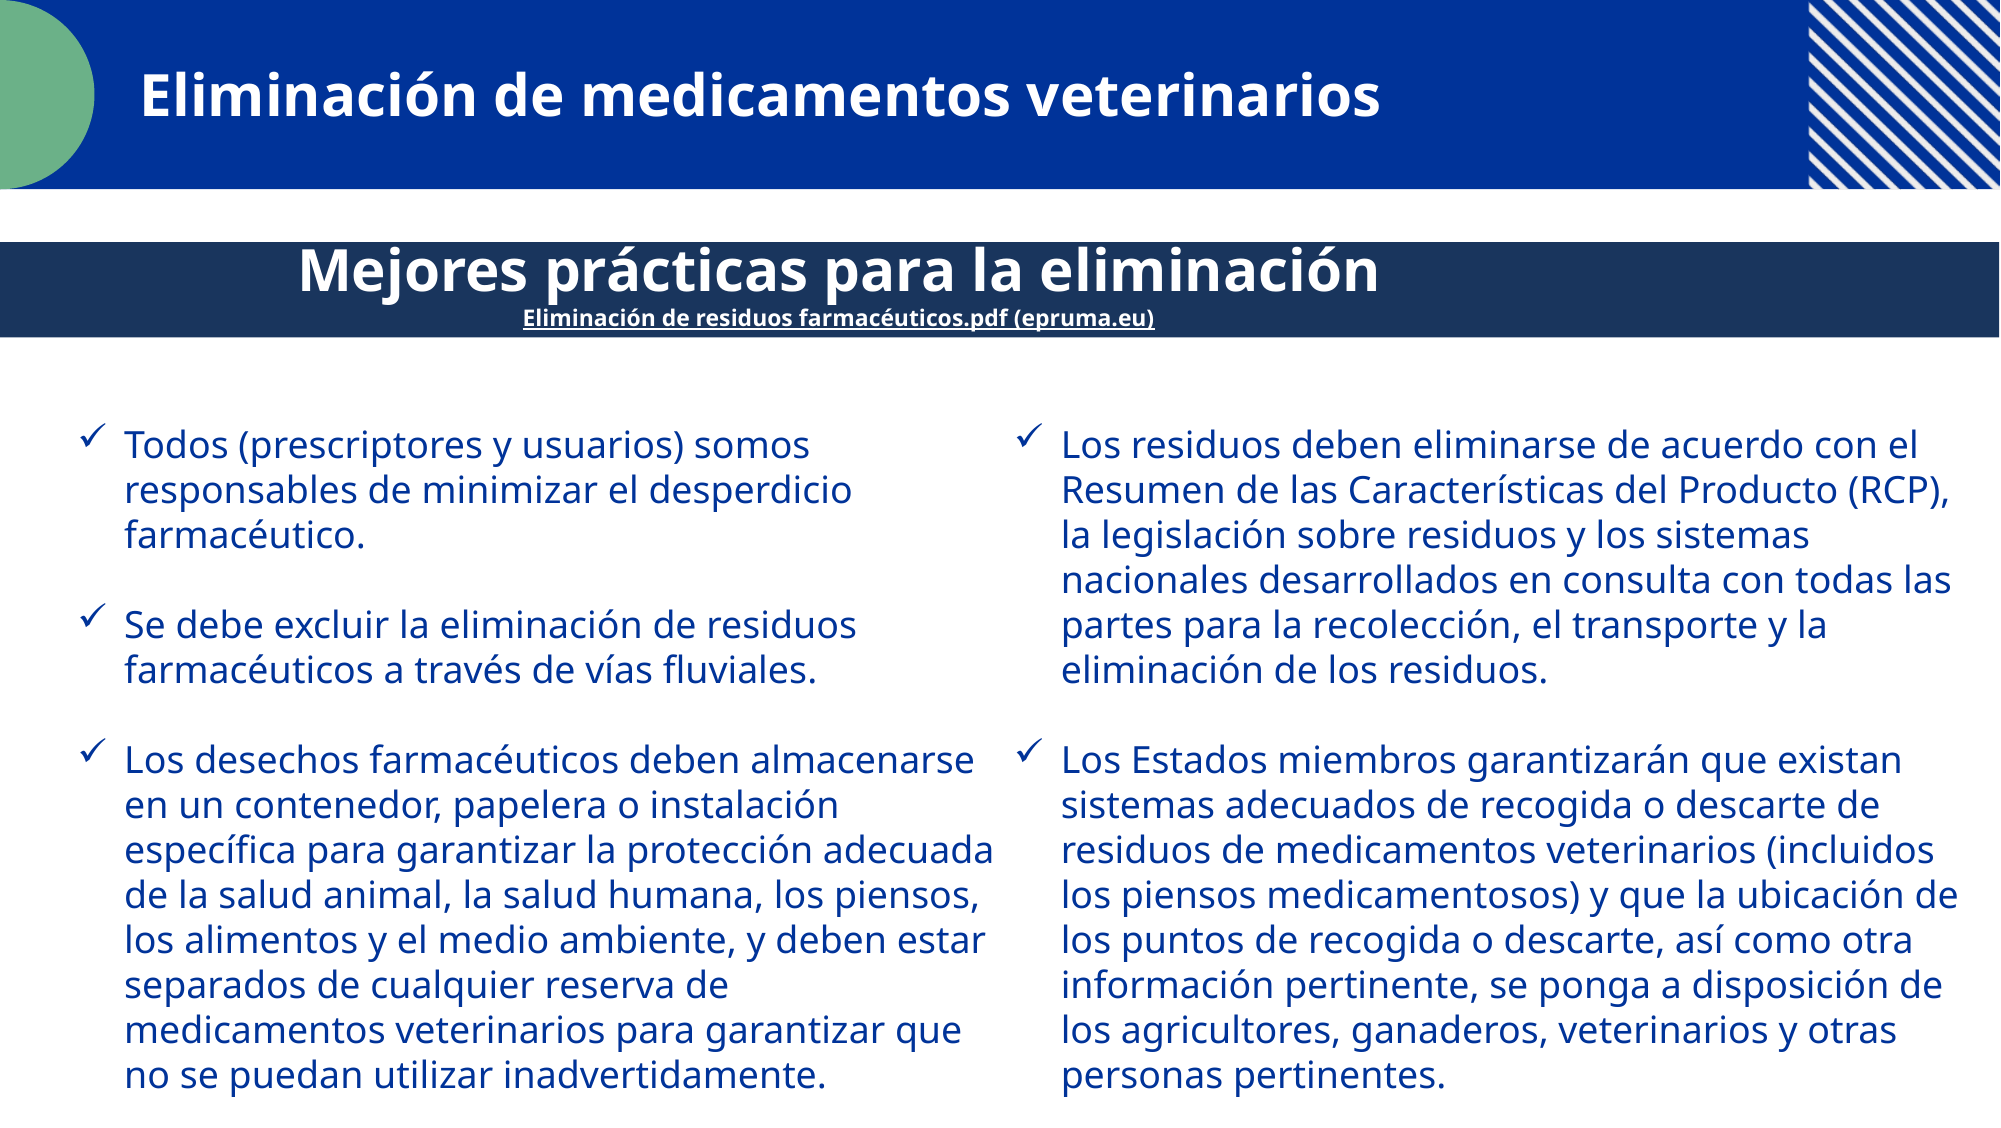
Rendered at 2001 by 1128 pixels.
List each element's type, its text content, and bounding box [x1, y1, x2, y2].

picture [1808, 0, 2000, 190]
text_box Mejores prácticas para la eliminación Eliminación de residuos farmacéuticos.pdf (epruma.eu) [282, 226, 1396, 343]
text_box [0, 240, 282, 340]
text_box [1396, 240, 2000, 340]
text_box Todos (prescriptores y usuarios) somos responsables de minimizar el desperdicio farmacéutico. Se debe excluir la eliminación de residuos farmacéuticos a través de vías fluviales. Los desechos farmacéuticos deben almacenarse en un contenedor, papelera o instalación específica para garantizar la protección adecuada de la salud animal, la salud humana, los piensos, los alimentos y el medio ambiente, y deben estar separados de cualquier reserva de medicamentos veterinarios para garantizar que no se puedan utilizar inadvertidamente. [62, 413, 999, 1104]
text_box Los residuos deben eliminarse de acuerdo con el Resumen de las Características del Producto (RCP), la legislación sobre residuos y los sistemas nacionales desarrollados en consulta con todas las partes para la recolección, el transporte y la eliminación de los residuos. Los Estados miembros garantizarán que existan sistemas adecuados de recogida o descarte de residuos de medicamentos veterinarios (incluidos los piensos medicamentosos) y que la ubicación de los puntos de recogida o descarte, así como otra información pertinente, se ponga a disposición de los agricultores, ganaderos, veterinarios y otras personas pertinentes. [999, 413, 2000, 1128]
list Eliminación de medicamentos veterinarios [125, 51, 1713, 130]
